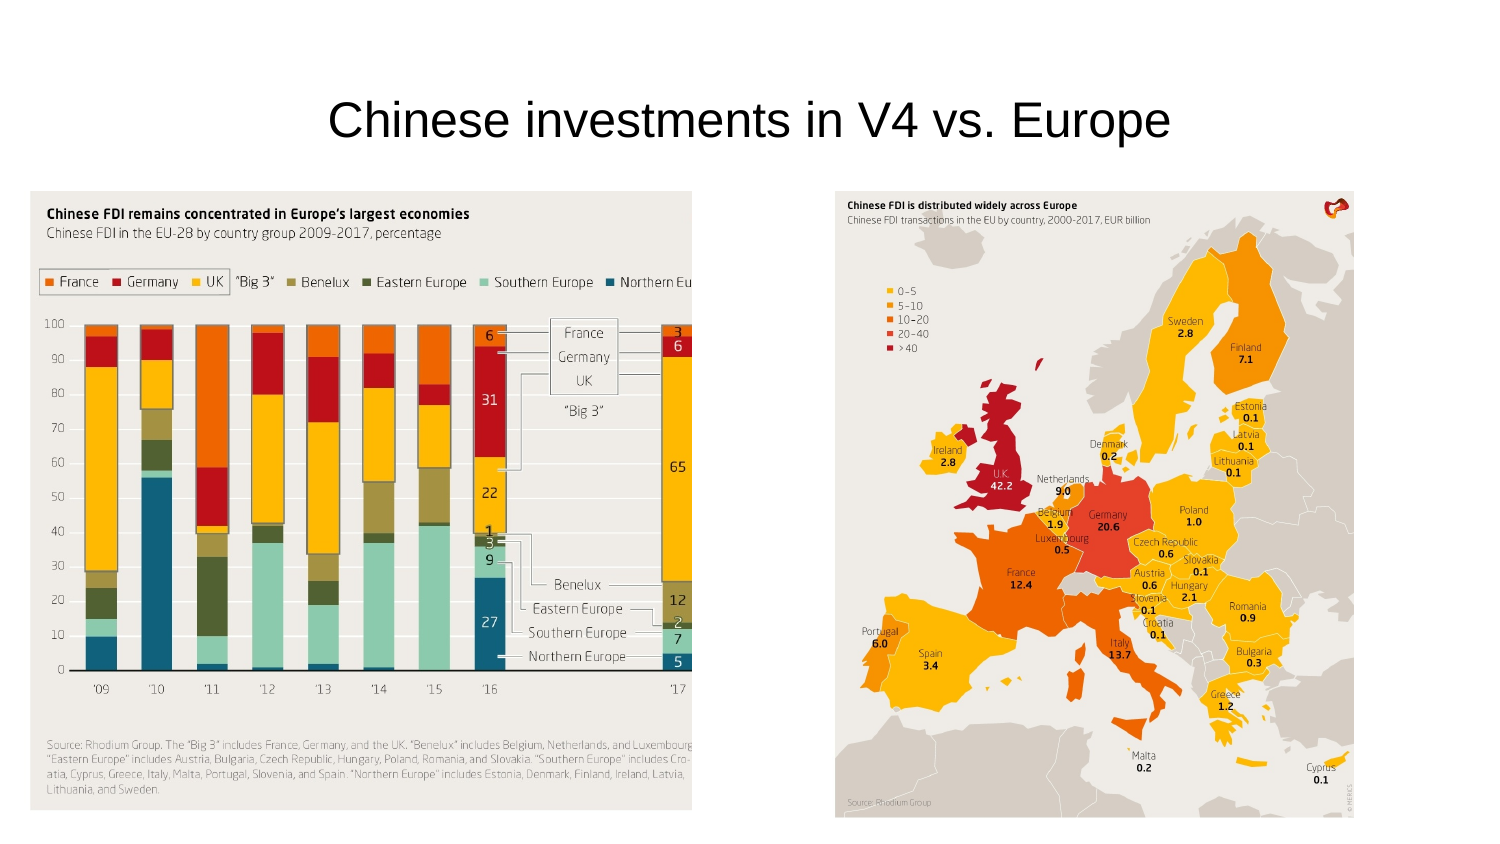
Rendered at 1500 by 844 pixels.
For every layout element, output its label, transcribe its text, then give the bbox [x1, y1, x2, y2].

picture [831, 191, 1354, 819]
title Chinese investments in V4 vs. Europe [51, 72, 1449, 167]
picture [24, 191, 692, 819]
